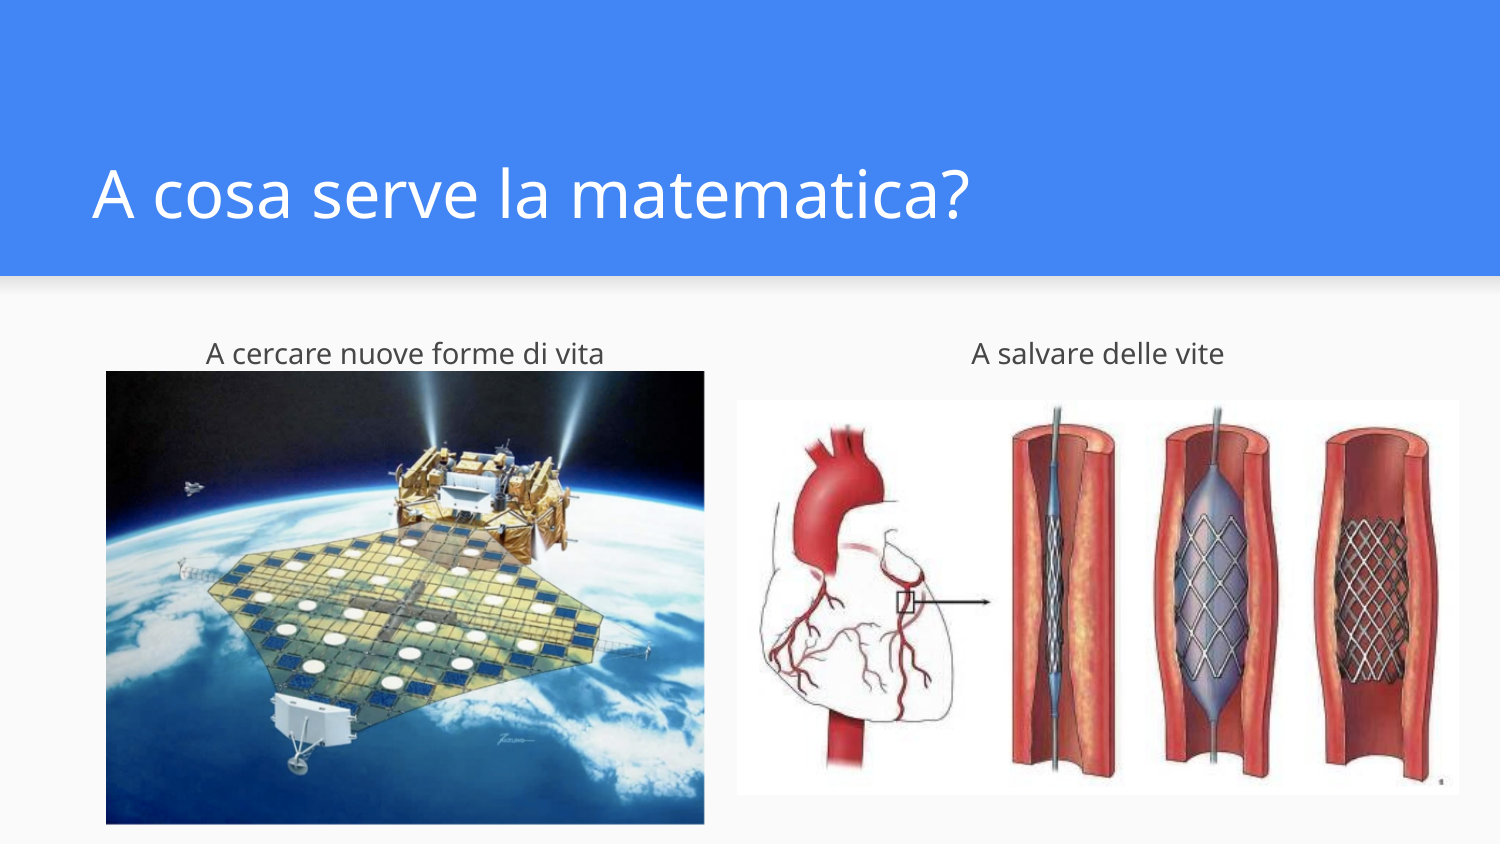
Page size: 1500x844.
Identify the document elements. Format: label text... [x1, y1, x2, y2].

list A salvare delle vite [769, 314, 1427, 400]
list A cercare nuove forme di vita [76, 314, 735, 760]
picture [737, 400, 1459, 796]
picture [105, 371, 706, 825]
title A cosa serve la matematica? [76, 120, 1427, 248]
